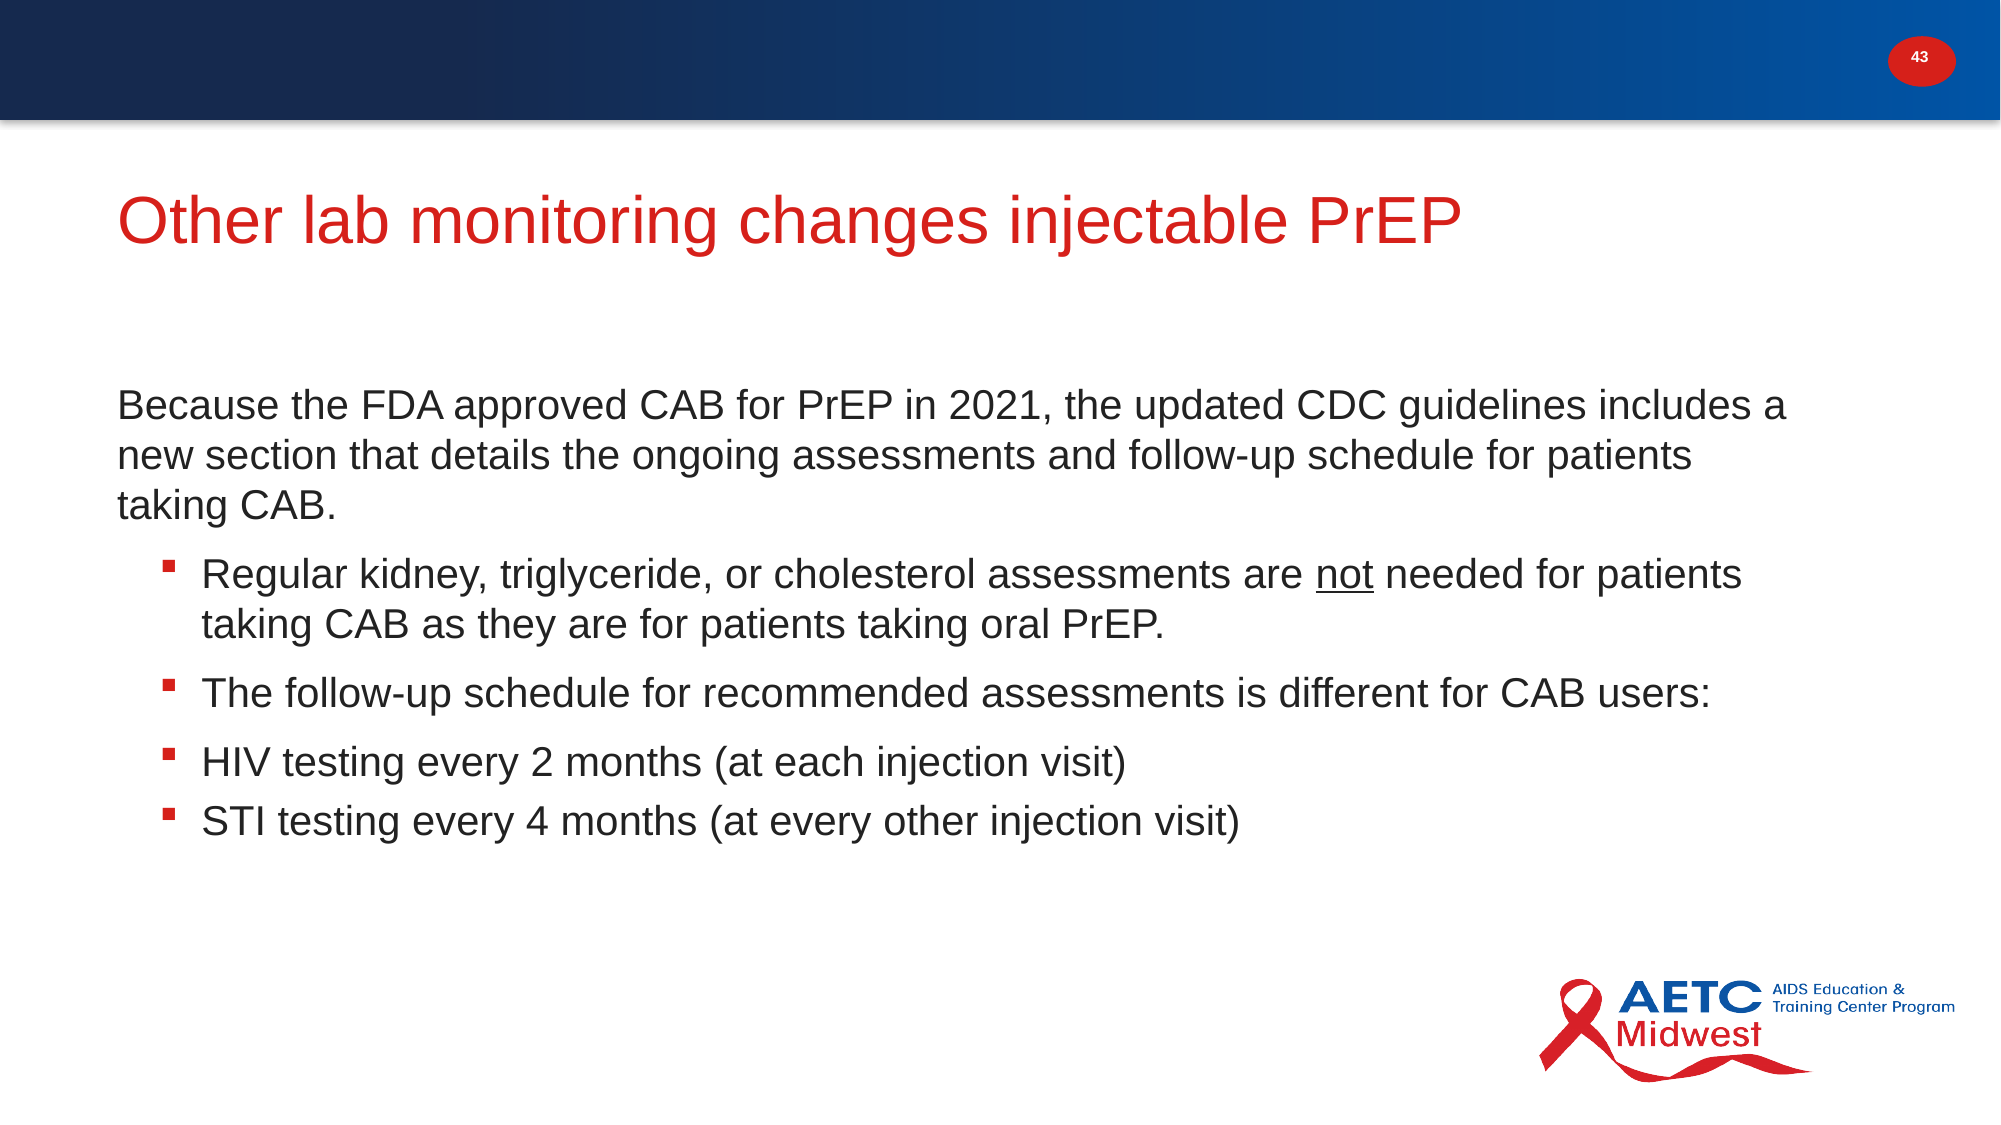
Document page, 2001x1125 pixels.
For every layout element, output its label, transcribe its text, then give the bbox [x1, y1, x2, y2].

list Because the FDA approved CAB for PrEP in 2021, the updated CDC guidelines includes a new section that details the ongoing assessments and follow-up schedule for patients taking CAB. Regular kidney, triglyceride, or cholesterol assessments are not needed for patients taking CAB as they are for patients taking oral PrEP. The follow-up schedule for recommended assessments is different for CAB users: HIV testing every 2 months (at each injection visit) STI testing every 4 months (at every other injection visit) [102, 320, 1828, 923]
title Other lab monitoring changes injectable PrEP [102, 169, 1828, 276]
picture [1538, 976, 1958, 1084]
